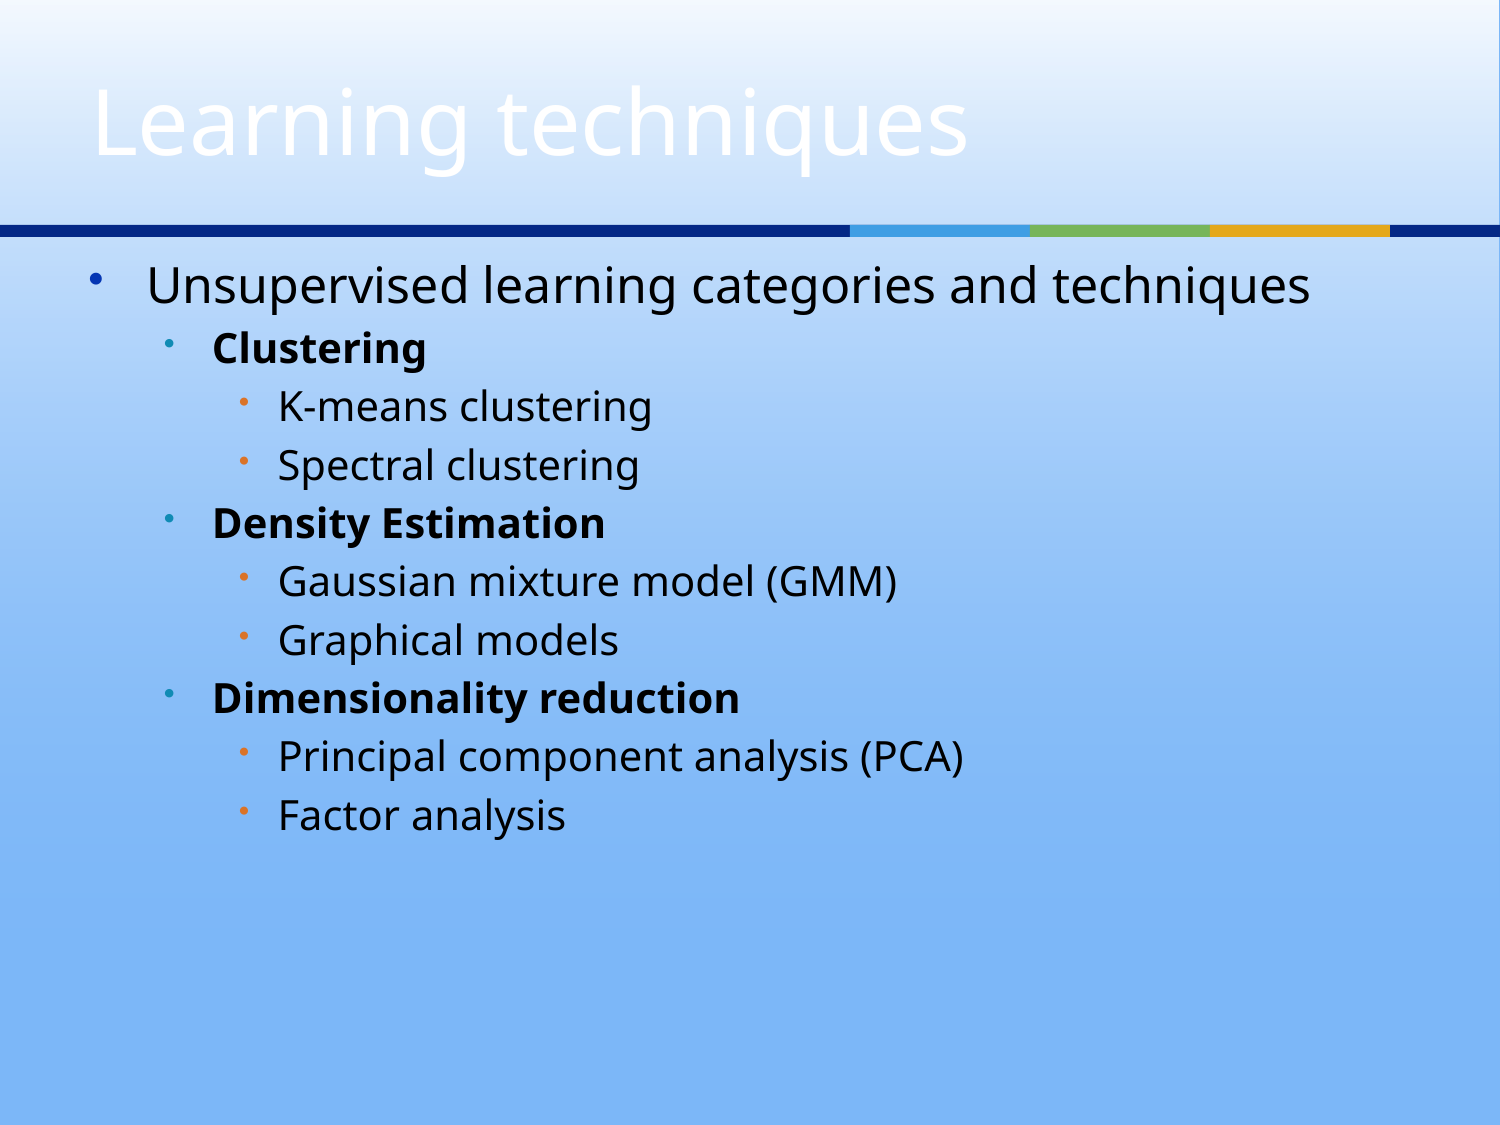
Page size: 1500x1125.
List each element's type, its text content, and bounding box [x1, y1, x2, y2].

title Learning techniques [75, 24, 1425, 213]
list Unsupervised learning categories and techniques Clustering K-means clustering Spectral clustering Density Estimation Gaussian mixture model (GMM) Graphical models Dimensionality reduction Principal component analysis (PCA) Factor analysis [75, 246, 1425, 1005]
